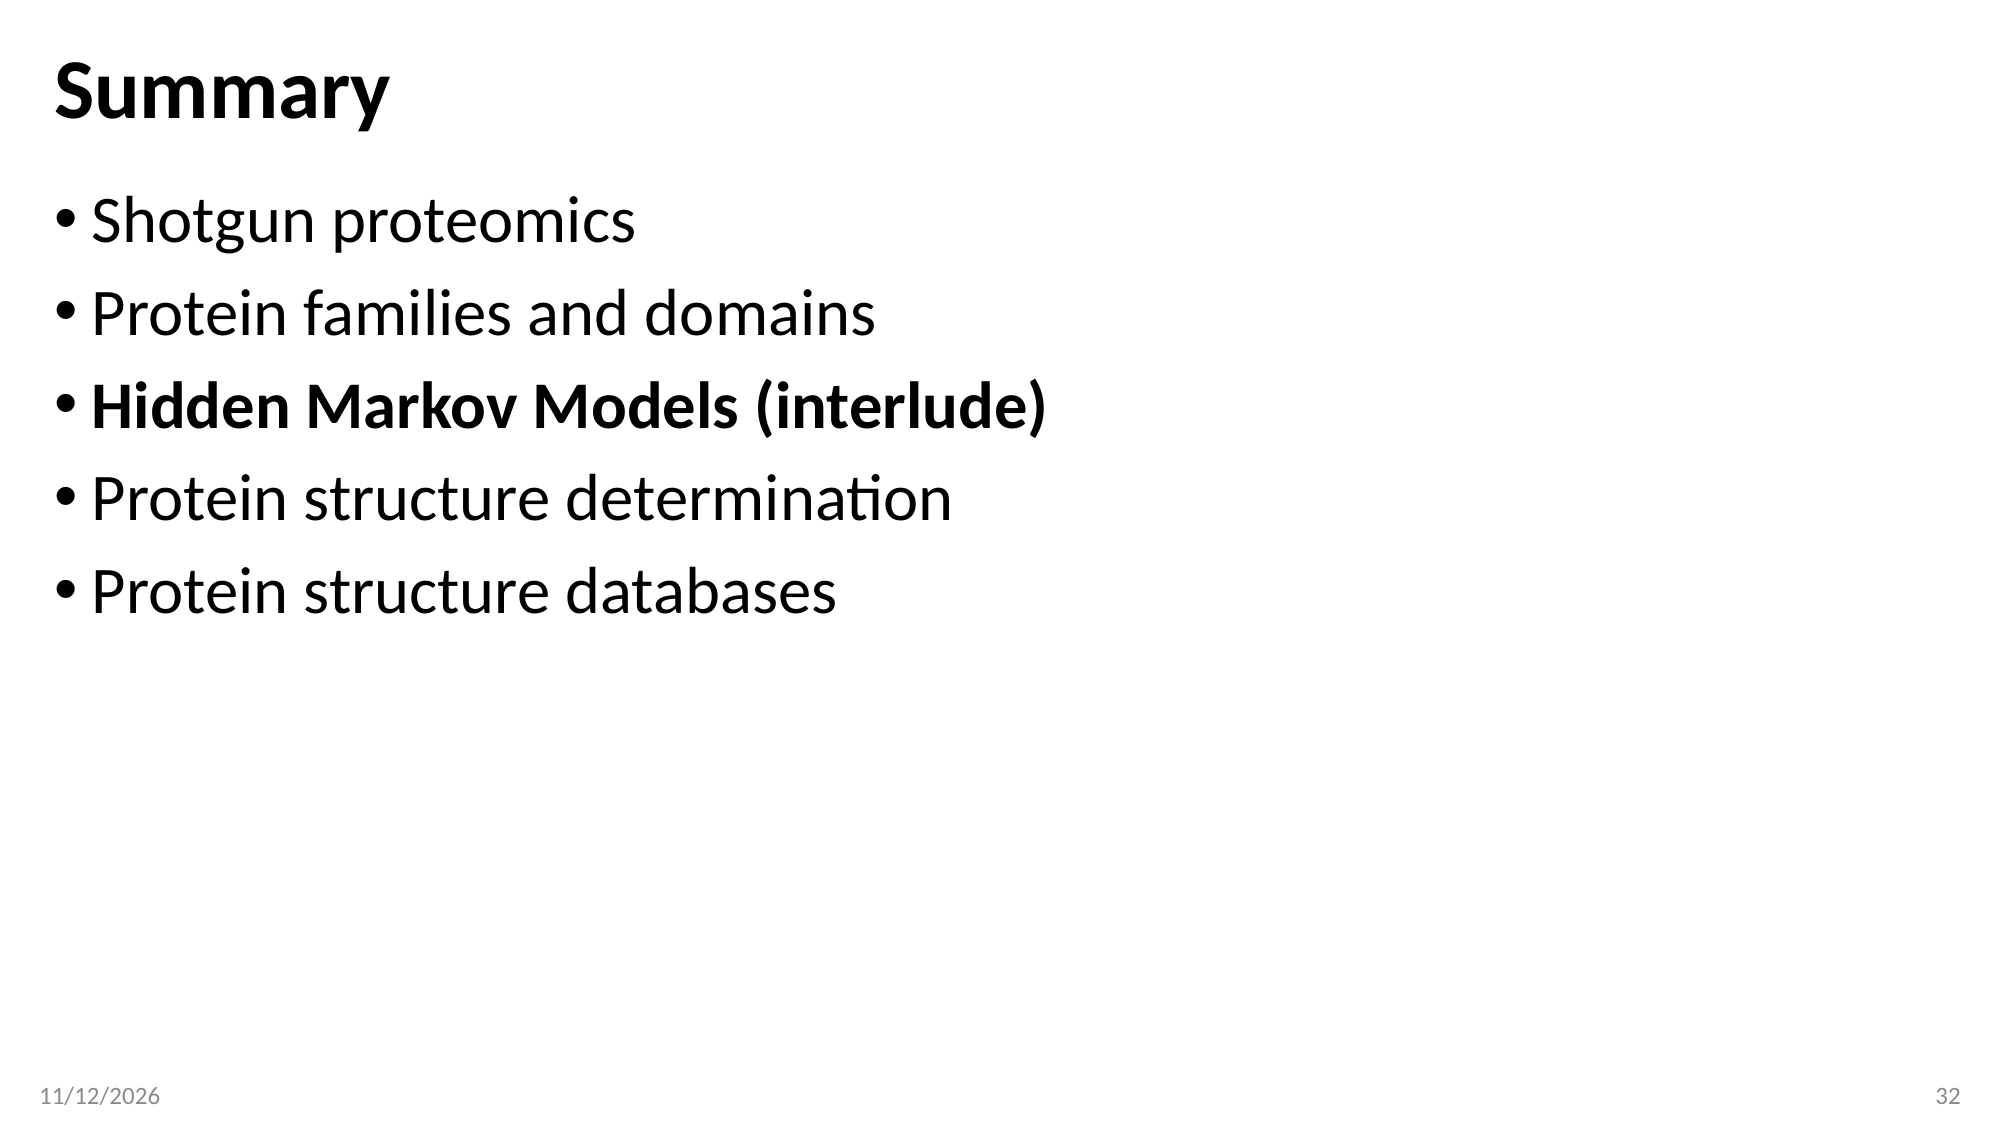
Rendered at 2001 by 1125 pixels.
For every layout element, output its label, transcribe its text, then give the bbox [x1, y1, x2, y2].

title Summary [39, 37, 1961, 145]
slide_number 32 [1510, 1064, 1961, 1125]
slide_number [39, 1064, 490, 1125]
list Shotgun proteomics Protein families and domains Hidden Markov Models (interlude) Protein structure determination Protein structure databases [39, 177, 1961, 1065]
